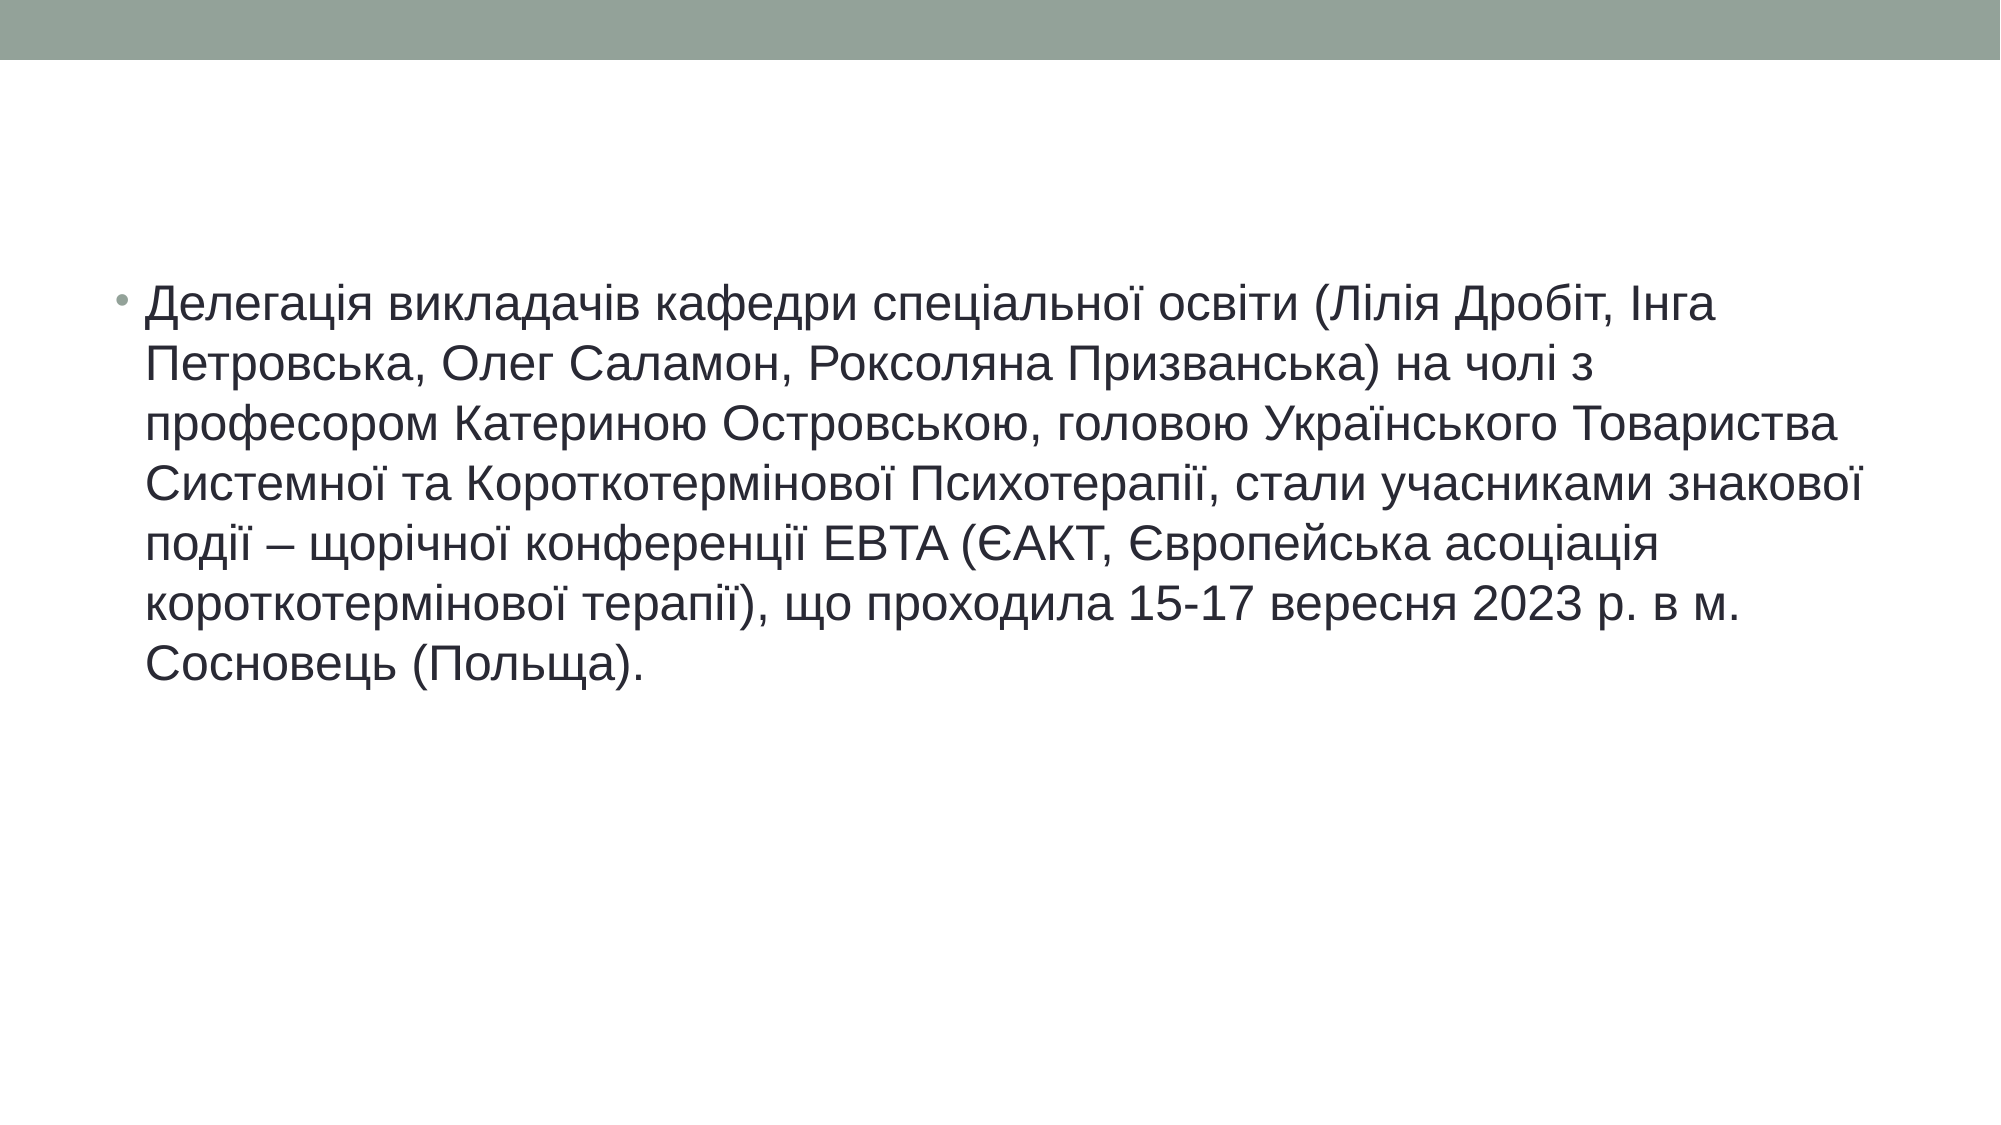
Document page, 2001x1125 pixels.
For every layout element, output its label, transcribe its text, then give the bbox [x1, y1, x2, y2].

list Делегація викладачів кафедри спеціальної освіти (Лілія Дробіт, Інга Петровська, Олег Саламон, Роксоляна Призванська) на чолі з професором Катериною Островською, головою Українського Товариства Системної та Короткотермінової Психотерапії, стали учасниками знакової події – щорічної конференції EBTA (ЄАКТ, Європейська асоціація короткотермінової терапії), що проходила 15-17 вересня 2023 р. в м. Сосновець (Польща). [99, 262, 1900, 1063]
